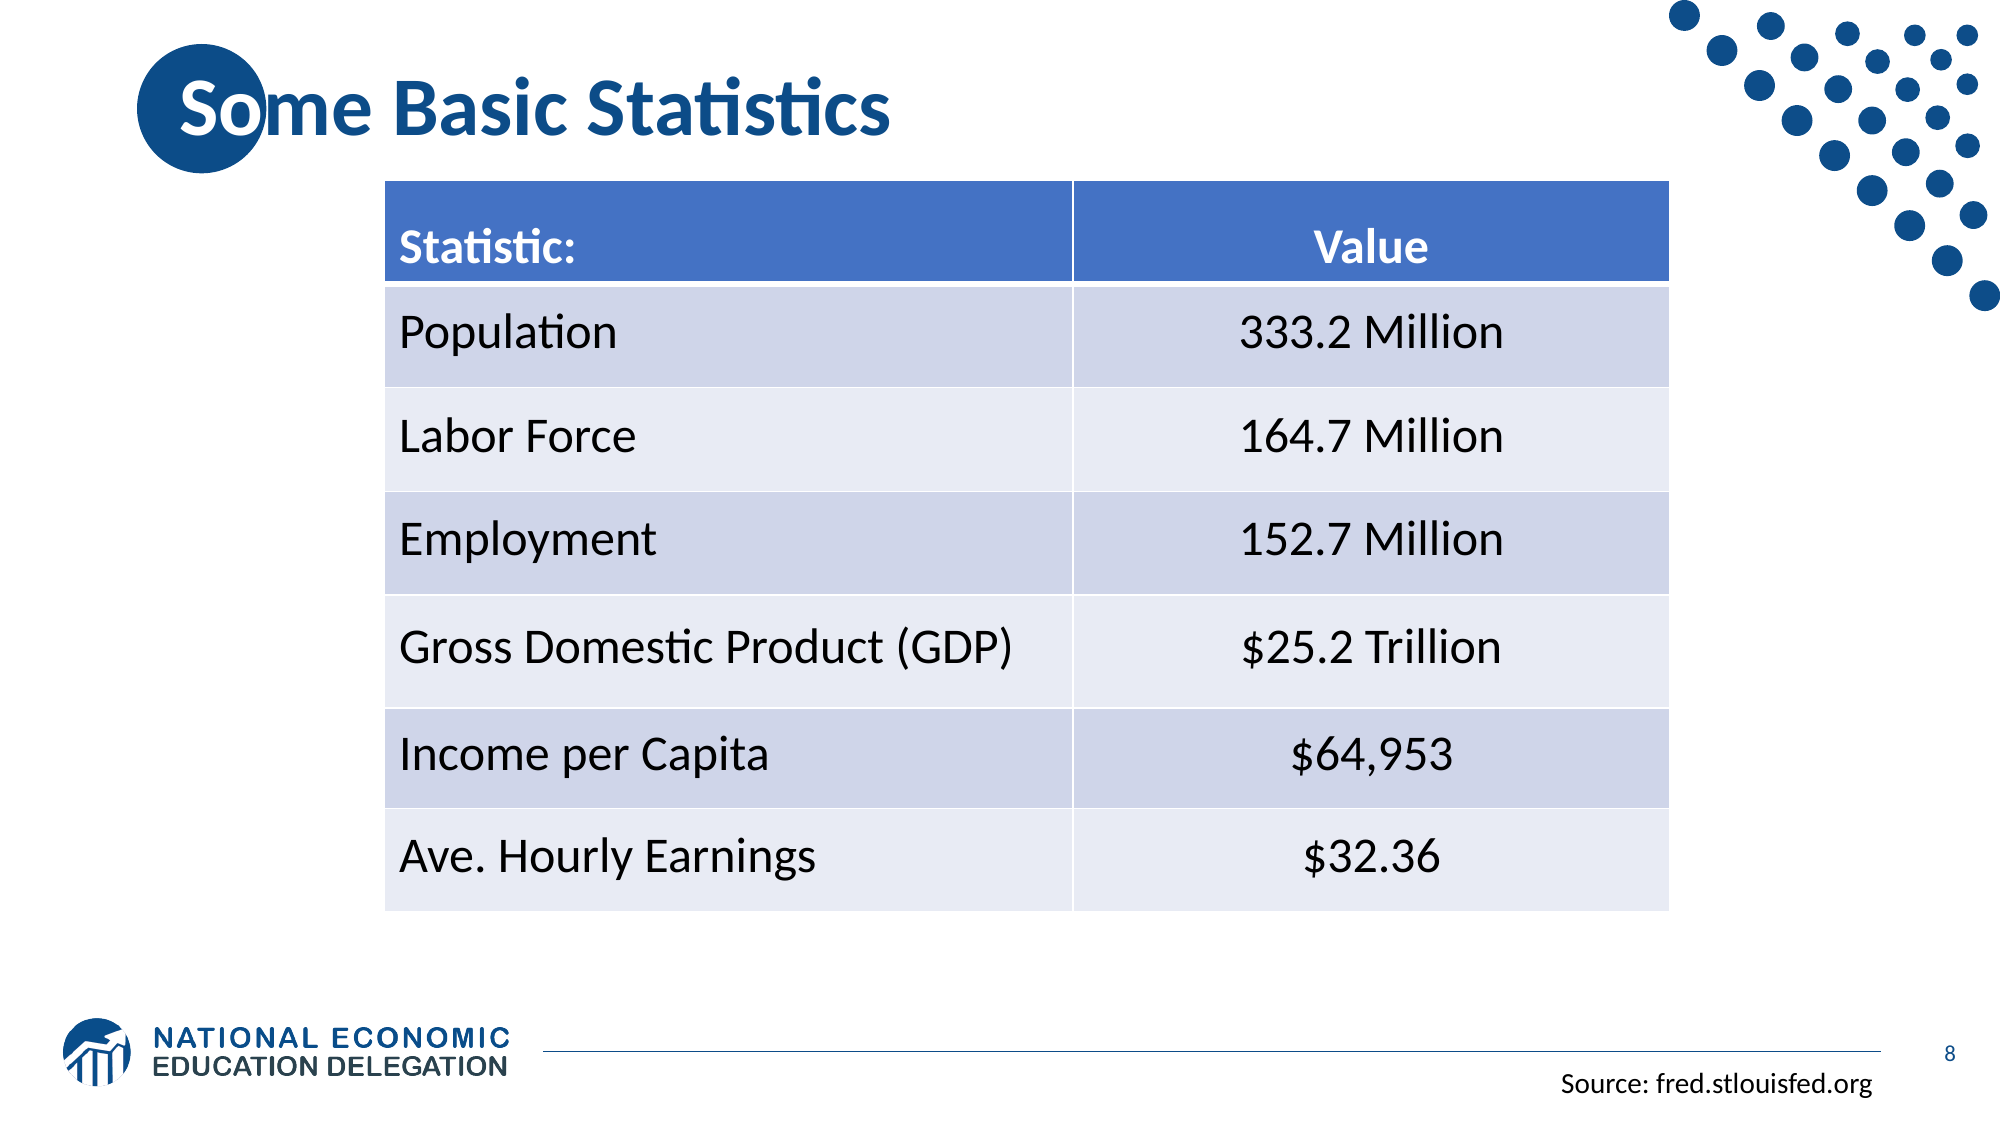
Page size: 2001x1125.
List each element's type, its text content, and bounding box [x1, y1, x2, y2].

table_cell 164.7 Million [1074, 388, 1669, 491]
table_cell Income per Capita [385, 709, 1072, 808]
table_cell Labor Force [385, 388, 1072, 491]
picture [55, 1013, 520, 1091]
table_cell $25.2 Trillion [1074, 596, 1669, 707]
table_cell Ave. Hourly Earnings [385, 809, 1072, 911]
title Some Basic Statistics [164, 0, 1890, 218]
table_cell Gross Domestic Product (GDP) [385, 596, 1072, 707]
table_cell Population [385, 287, 1072, 387]
table_cell 333.2 Million [1074, 287, 1669, 387]
slide_number 8 [1521, 1022, 1972, 1082]
table_header Value [1074, 181, 1669, 281]
table_cell 152.7 Million [1074, 492, 1669, 594]
text_box Source: fred.stlouisfed.org [1546, 1056, 1888, 1107]
table_cell $64,953 [1074, 709, 1669, 808]
table_cell $32.36 [1074, 809, 1669, 911]
table_header Statistic: [385, 181, 1072, 281]
table_cell Employment [385, 492, 1072, 594]
